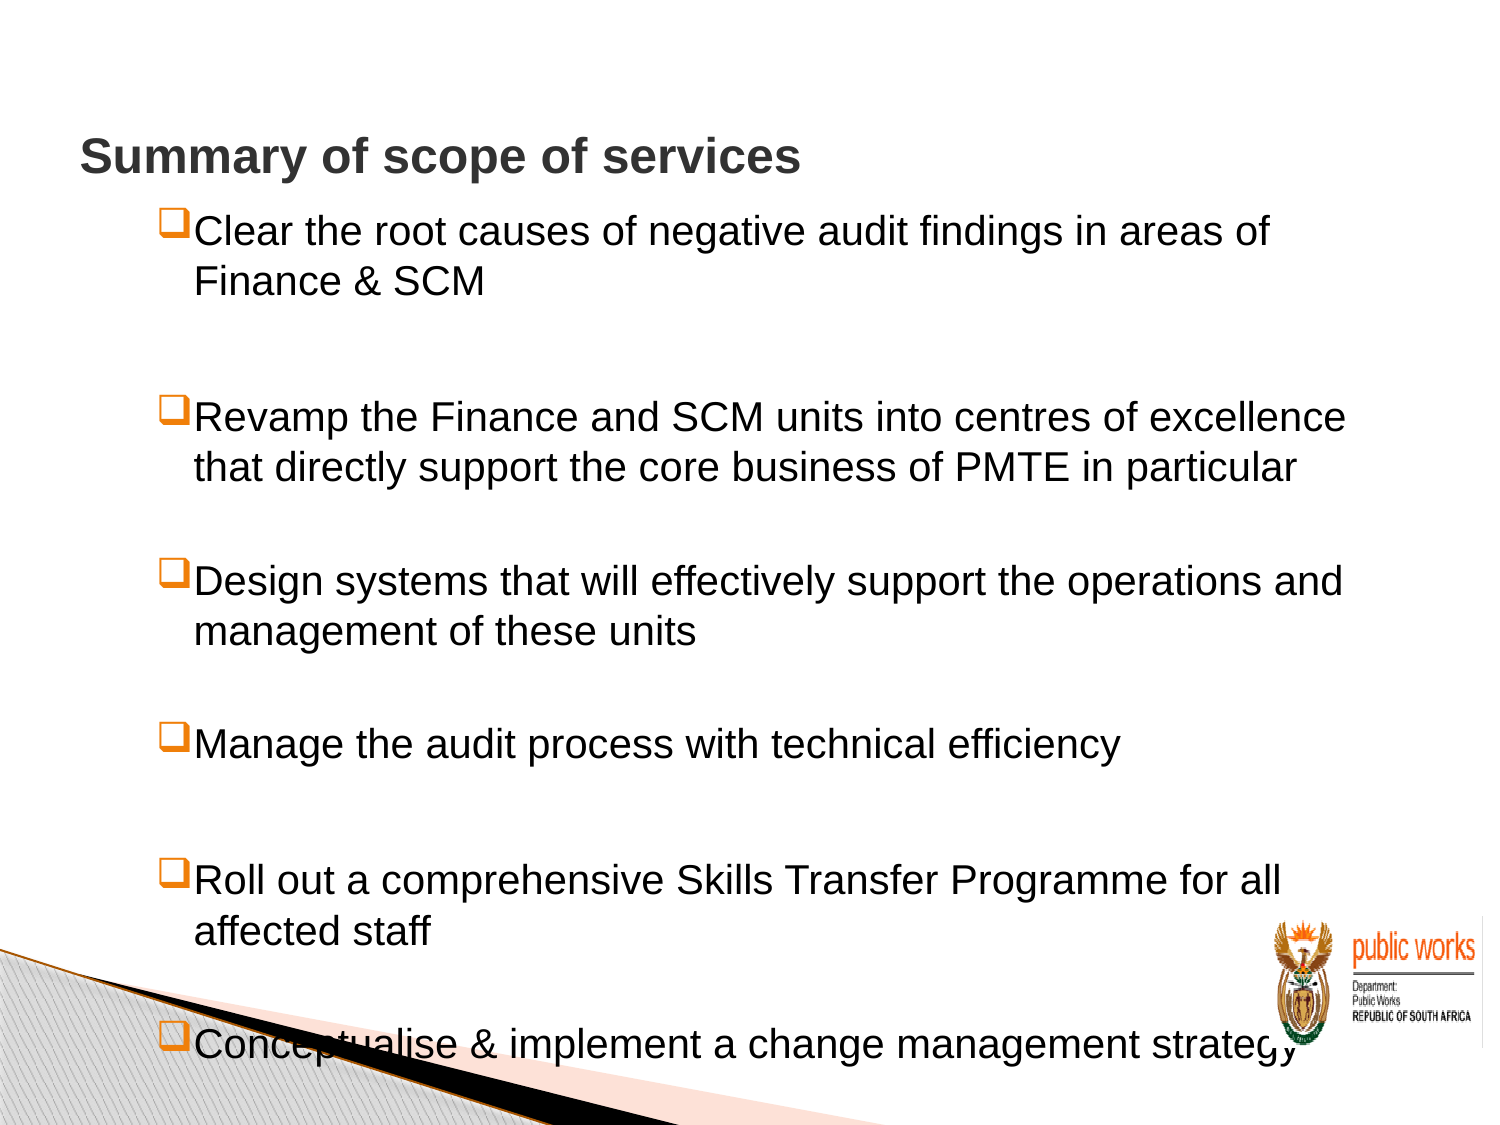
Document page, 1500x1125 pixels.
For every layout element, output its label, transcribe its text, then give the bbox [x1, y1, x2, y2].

title Summary of scope of services [64, 90, 1415, 218]
picture [1269, 916, 1483, 1050]
list Clear the root causes of negative audit findings in areas of Finance & SCM Revamp the Finance and SCM units into centres of excellence that directly support the core business of PMTE in particular Design systems that will effectively support the operations and management of these units Manage the audit process with technical efficiency Roll out a comprehensive Skills Transfer Programme for all affected staff Conceptualise & implement a change management strategy [76, 196, 1427, 965]
